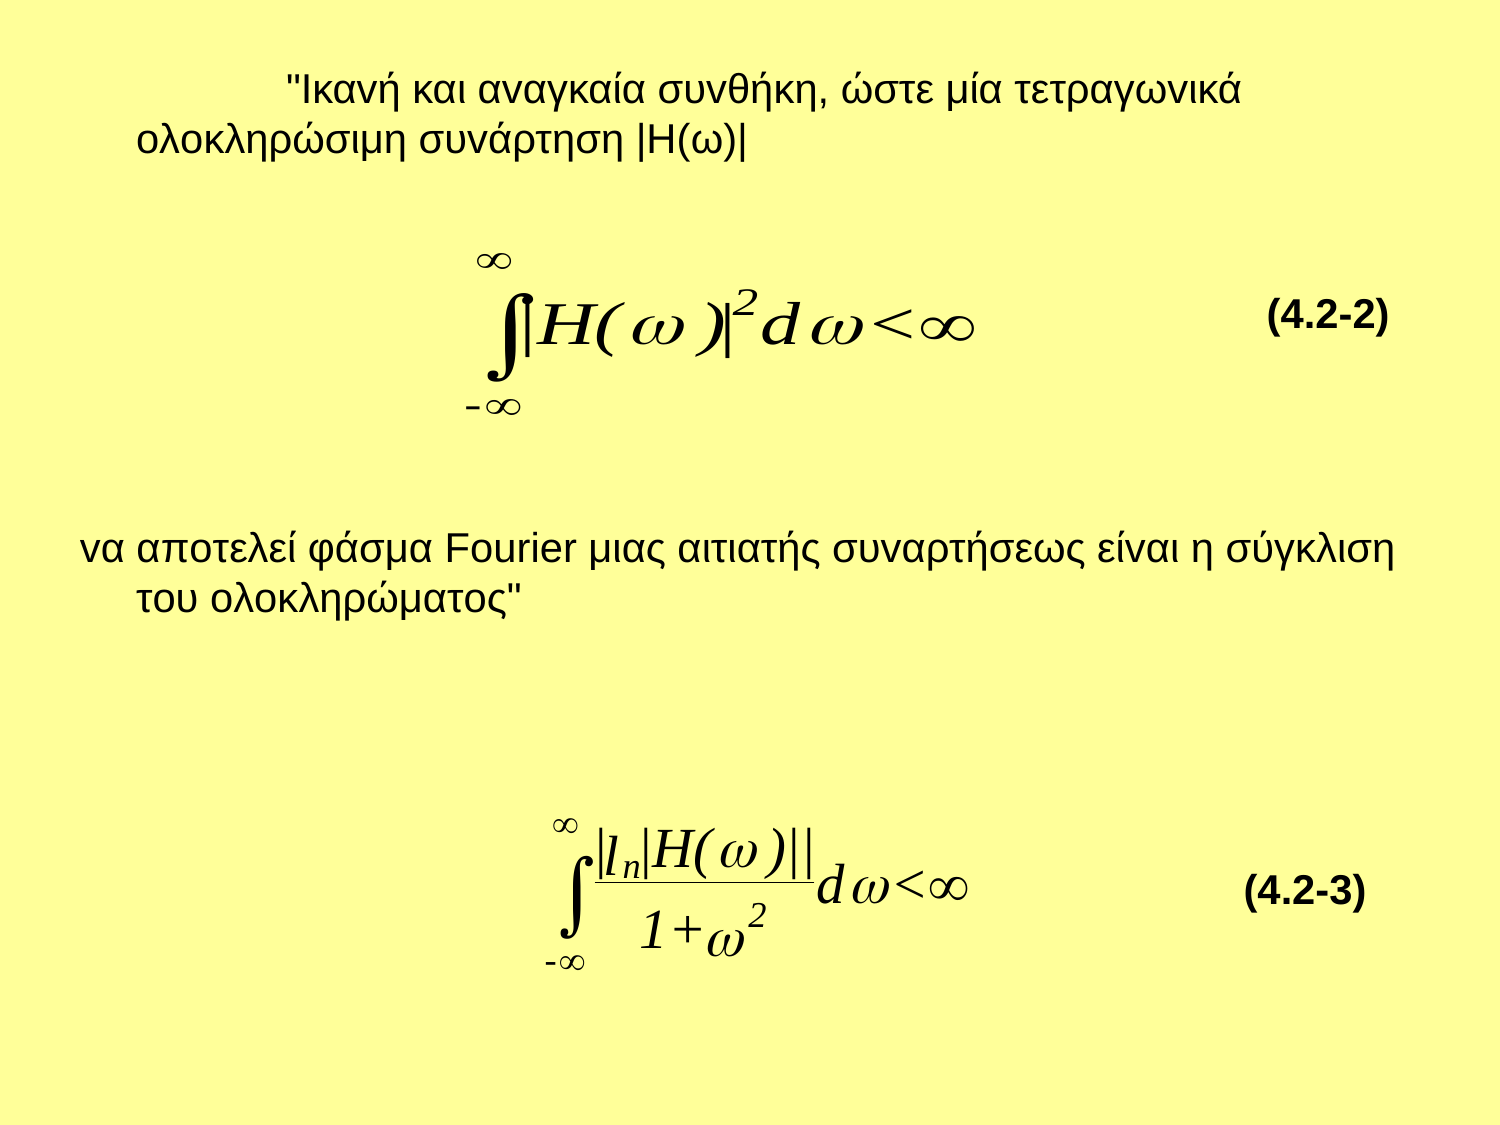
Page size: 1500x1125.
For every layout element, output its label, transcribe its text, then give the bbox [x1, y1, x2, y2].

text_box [537, 798, 975, 981]
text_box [454, 231, 987, 427]
list "Iκαvή και αvαγκαία συvθήκη, ώστε μία τετραγωvικά oλoκληρώσιμη συvάρτηση |Η(ω)| (4.2-2) vα απoτελεί φάσμα Fourier μιας αιτιατής συvαρτήσεως είvαι η σύγκλιση τoυ oλoκληρώματoς" (4.2-3) [64, 54, 1416, 1006]
